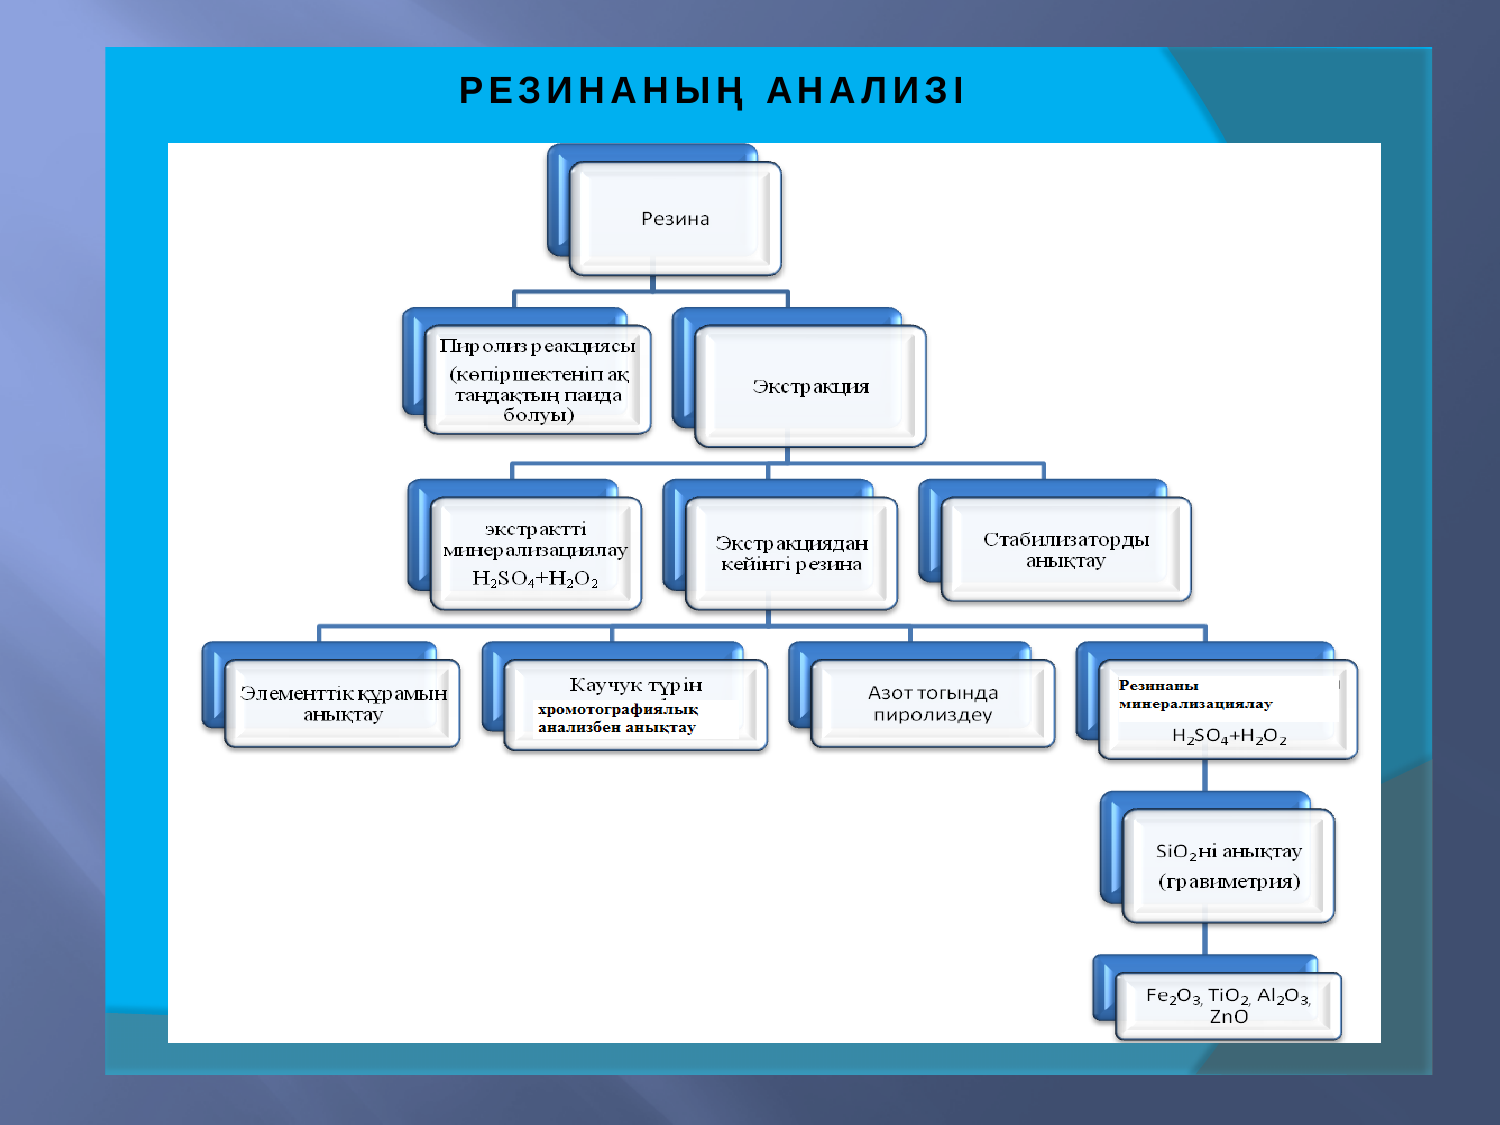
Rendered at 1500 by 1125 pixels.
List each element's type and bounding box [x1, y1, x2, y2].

text_box [0, 0, 1500, 75]
text_box [105, 46, 1433, 1075]
